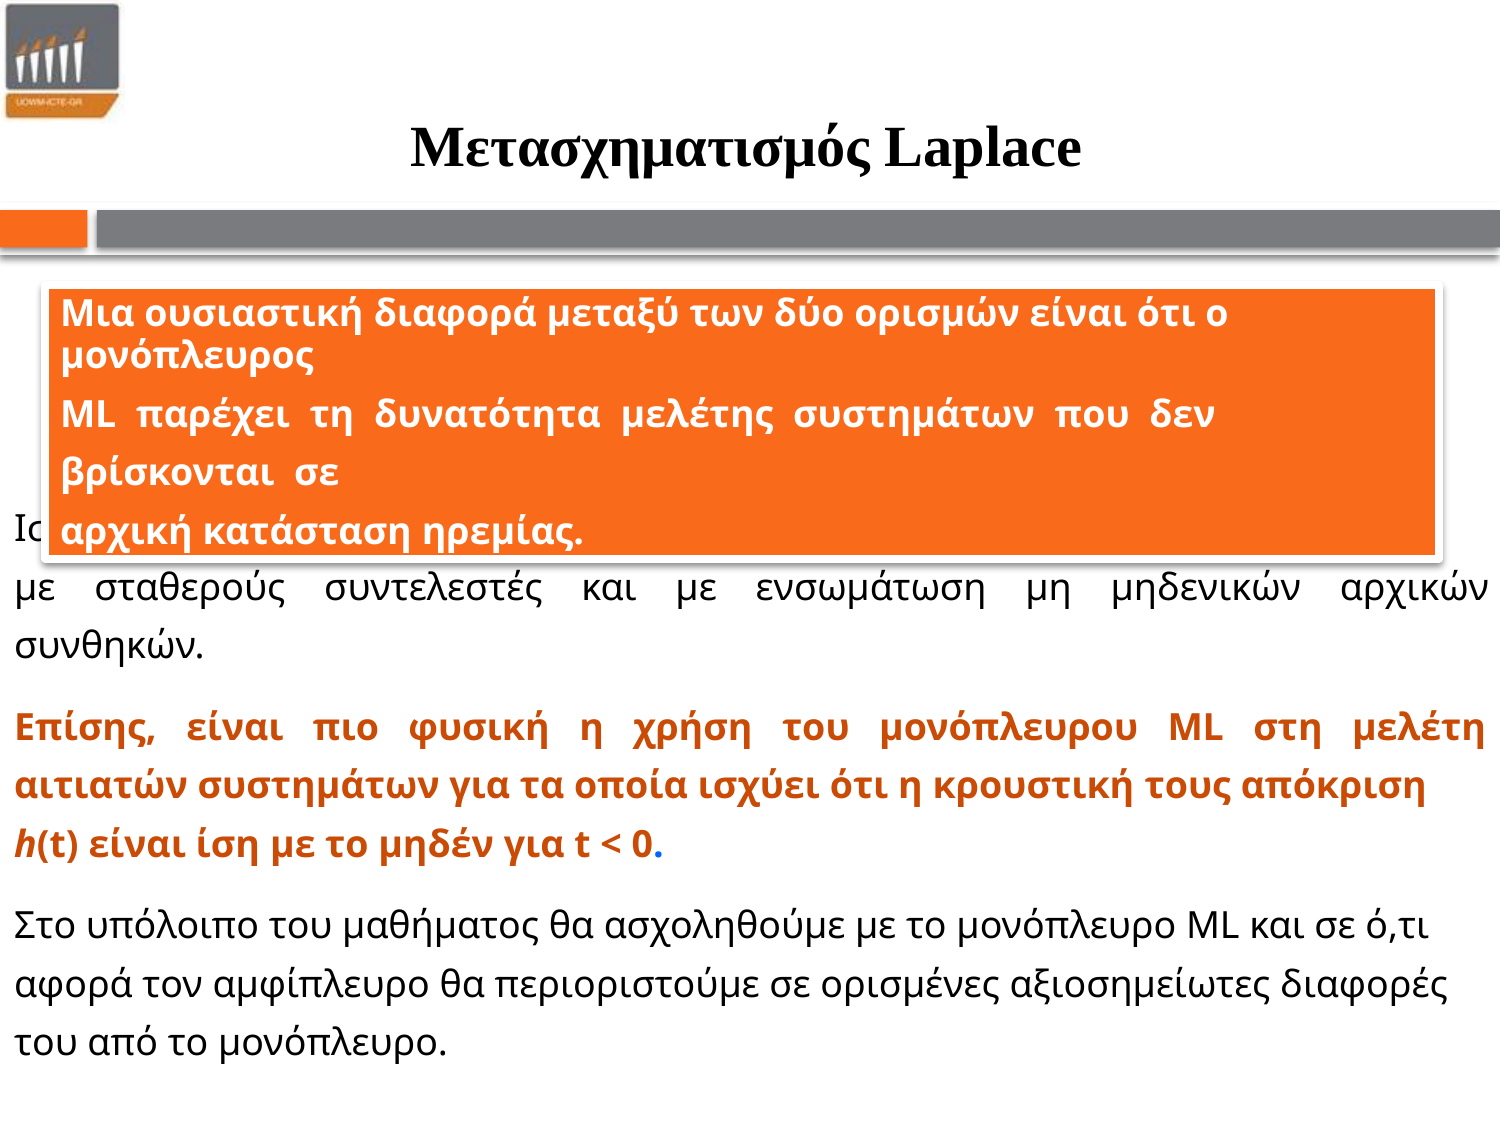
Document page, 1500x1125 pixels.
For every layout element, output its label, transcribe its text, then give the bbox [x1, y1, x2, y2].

text_box Ισοδύναμα, παρέχει τη δυνατότητα επίλυσης γραμμικών διαφορικών εξισώσεων με σταθερούς συντελεστές και με ενσωμάτωση μη μηδενικών αρχικών συνθηκών. Επίσης, είναι πιο φυσική η χρήση του μονόπλευρου ML στη μελέτη αιτιατών συστημάτων για τα οποία ισχύει ότι η κρουστική τους απόκριση h(t) είναι ίση με το μηδέν για t < 0. Στο υπόλοιπο του μαθήματος θα ασχοληθούμε με το μονόπλευρο ML και σε ό,τι αφορά τον αμφίπλευρο θα περιοριστούμε σε ορισμένες αξιοσημείωτες διαφορές του από το μονόπλευρο. [14, 467, 1491, 1071]
text_box Μετασχηματισμός Laplace [410, 113, 1083, 186]
text_box Μια ουσιαστική διαφορά μεταξύ των δύο ορισμών είναι ότι ο μονόπλευρος ML παρέχει τη δυνατότητα μελέτης συστημάτων που δεν βρίσκονται σε αρχική κατάσταση ηρεμίας. [41, 281, 1443, 563]
picture [0, 0, 125, 124]
